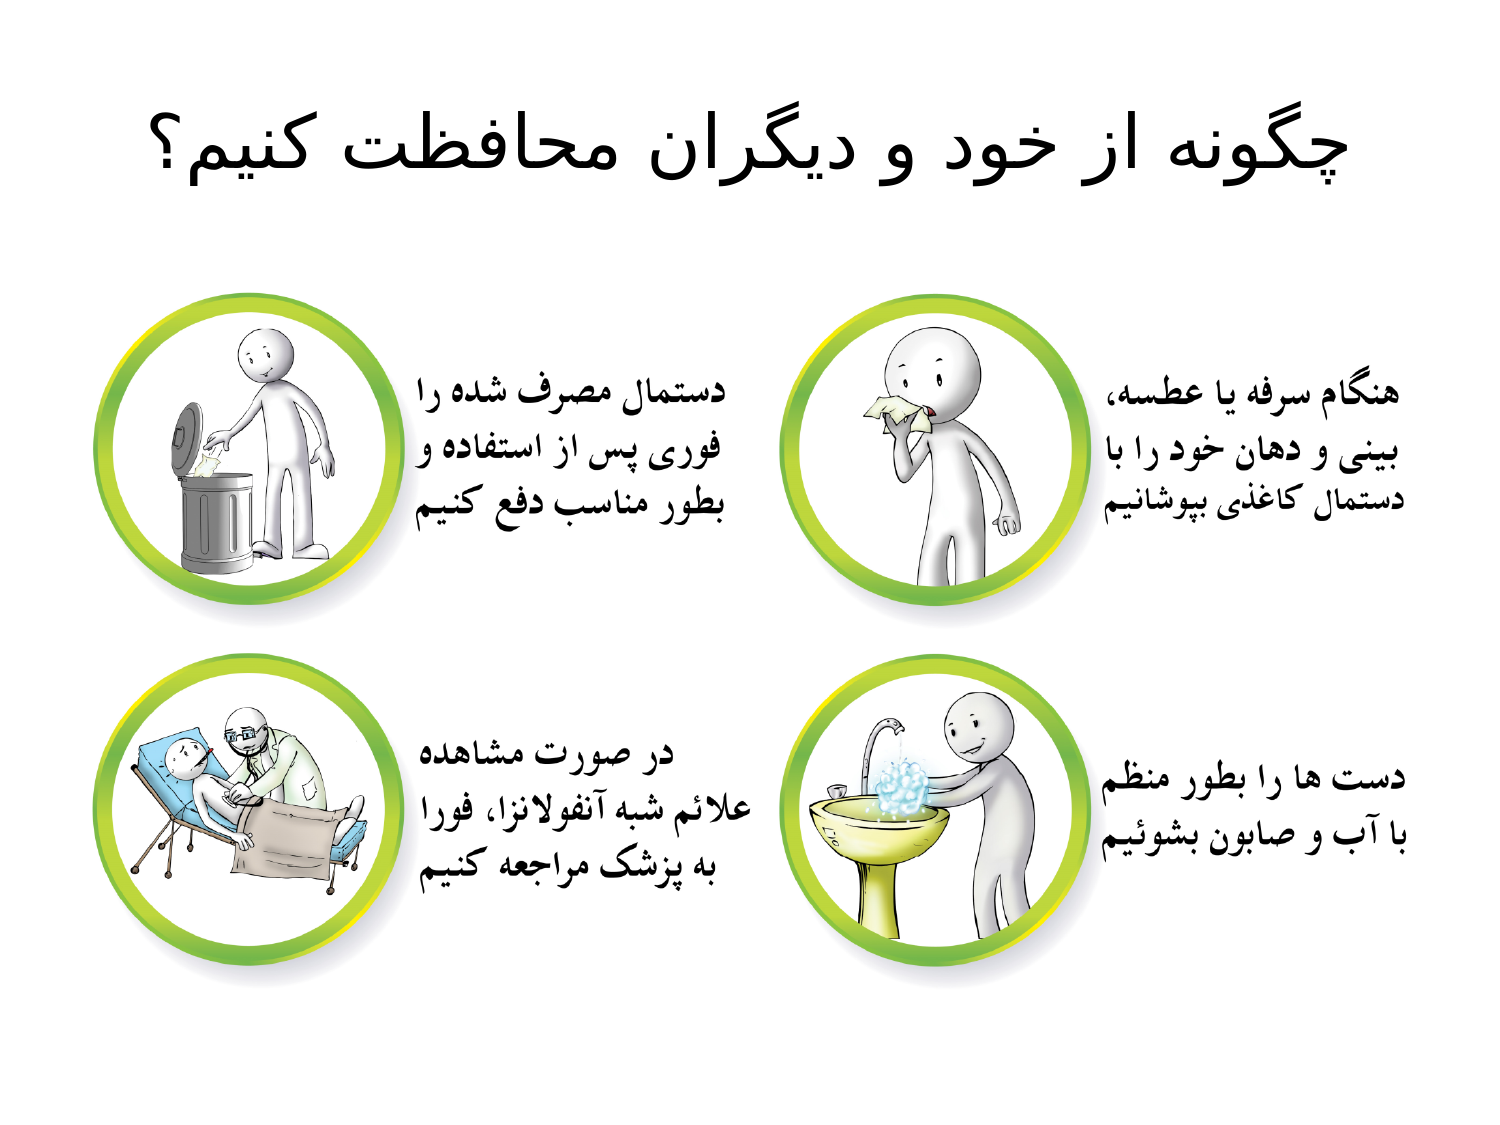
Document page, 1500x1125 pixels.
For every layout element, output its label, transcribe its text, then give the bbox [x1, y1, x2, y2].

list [74, 275, 1426, 992]
title چگونه از خود و دیگران محافظت کنیم؟ [75, 45, 1425, 233]
